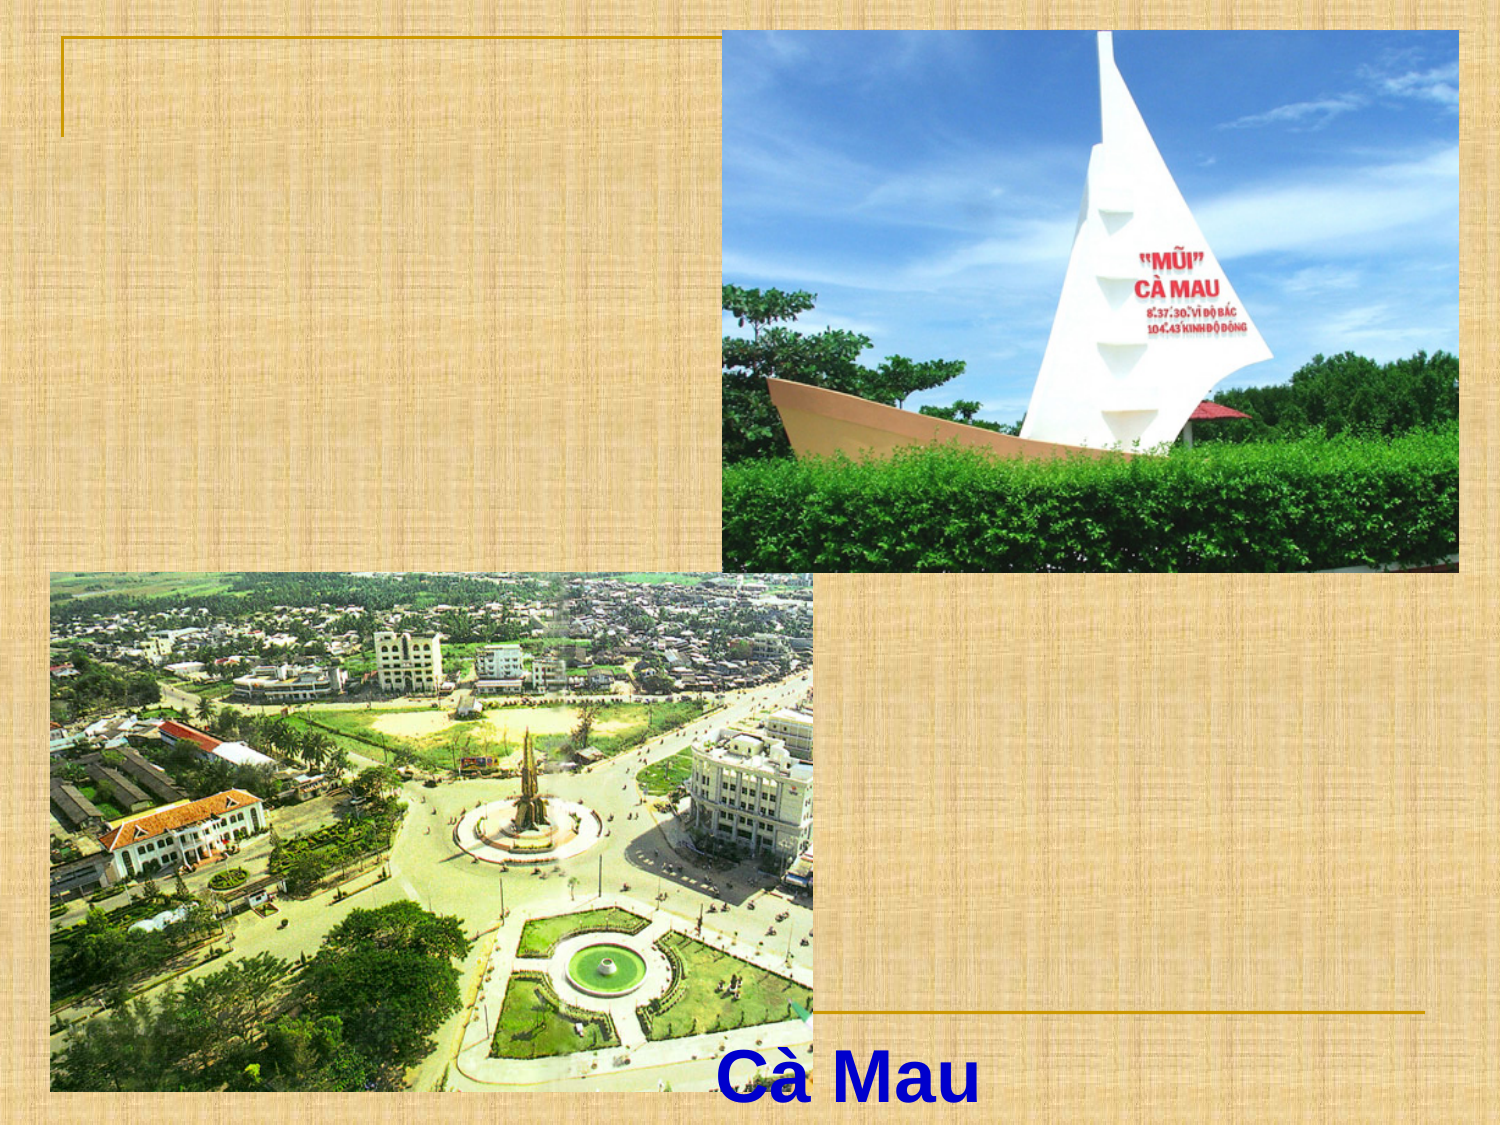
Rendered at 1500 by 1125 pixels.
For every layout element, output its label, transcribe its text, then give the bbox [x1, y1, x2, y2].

text_box Cà Mau [326, 1019, 1371, 1125]
picture [0, 0, 1500, 1125]
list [722, 30, 1459, 573]
